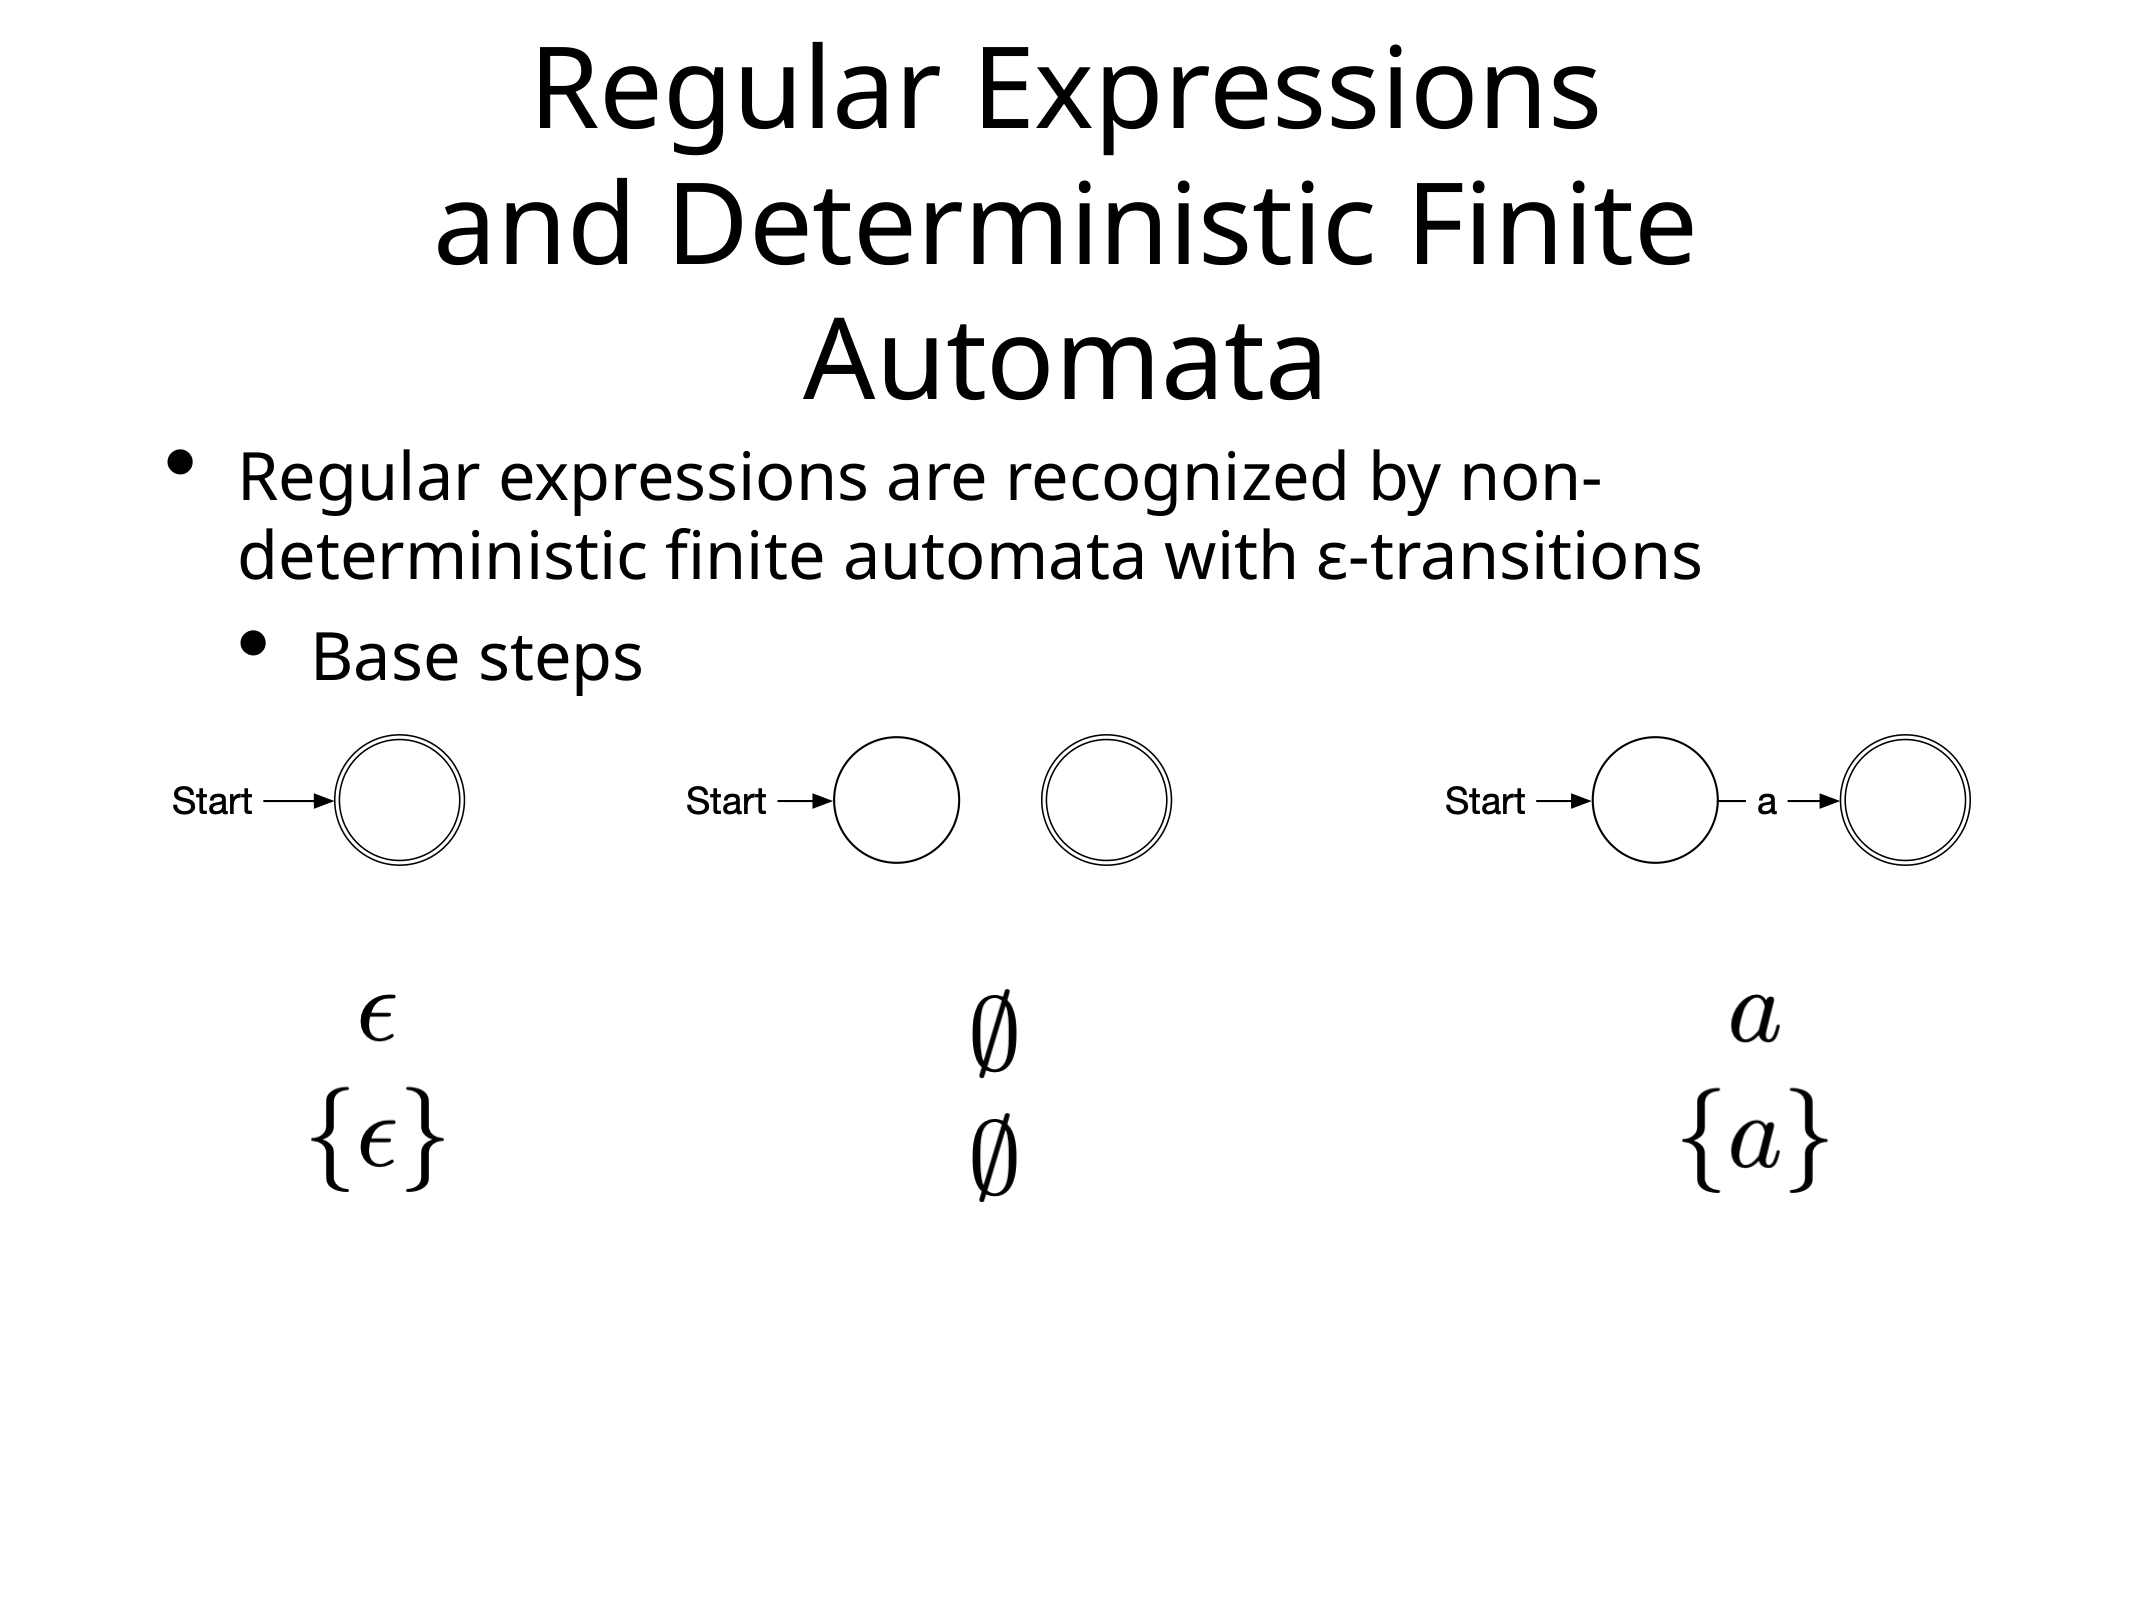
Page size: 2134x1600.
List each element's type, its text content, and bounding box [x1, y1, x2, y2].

picture [1681, 993, 1828, 1194]
title Regular Expressions and Deterministic Finite Automata [155, 41, 1978, 397]
picture [972, 988, 1017, 1204]
list Regular expressions are recognized by non-deterministic finite automata with ε-transitions Base steps [155, 424, 1978, 1457]
picture [309, 994, 444, 1193]
picture [162, 733, 1972, 867]
